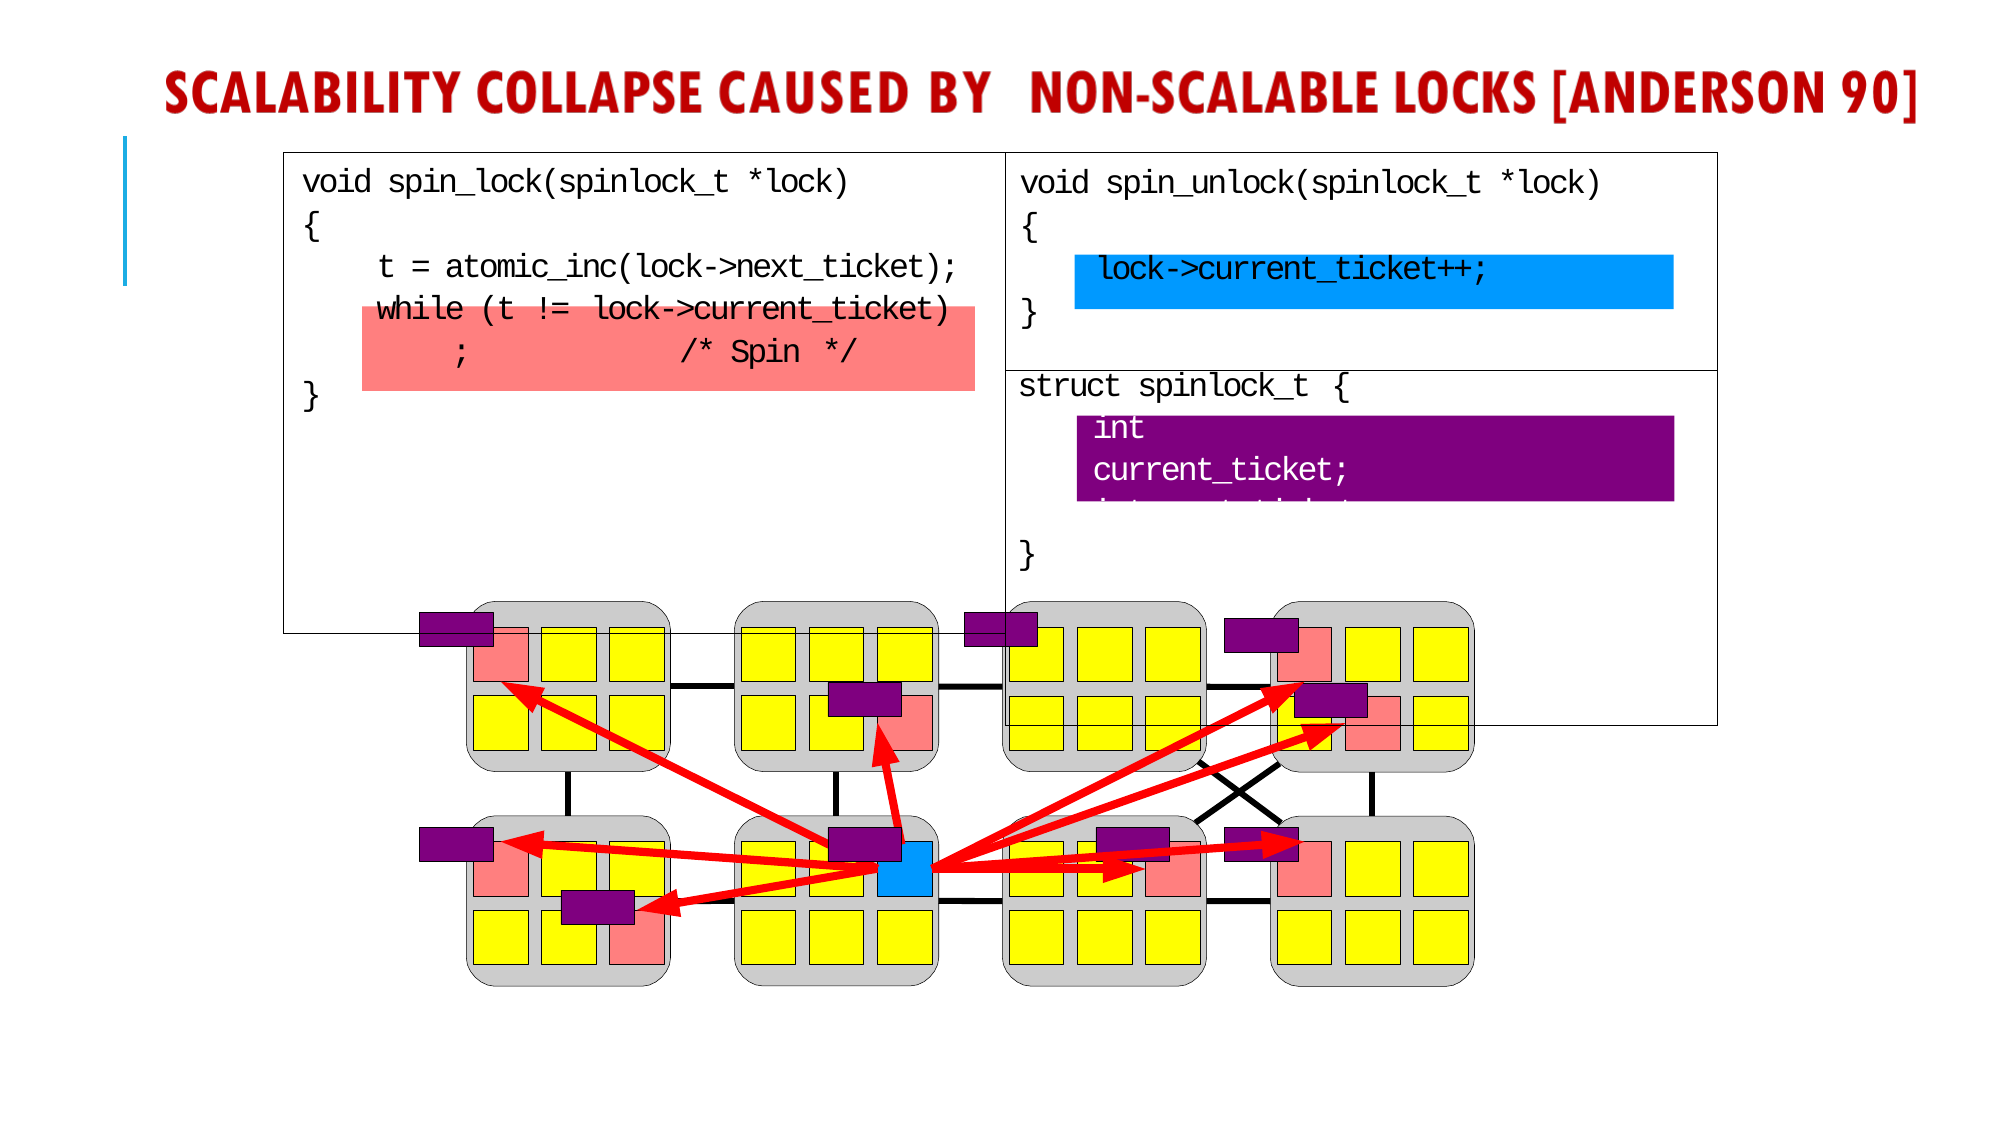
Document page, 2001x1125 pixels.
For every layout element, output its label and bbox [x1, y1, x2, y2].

table_cell [1006, 371, 1717, 725]
text_box [419, 725, 1475, 987]
table_header [1006, 171, 1717, 370]
table_header [284, 171, 1005, 633]
picture [120, 29, 1960, 171]
table_cell [283, 634, 1005, 725]
